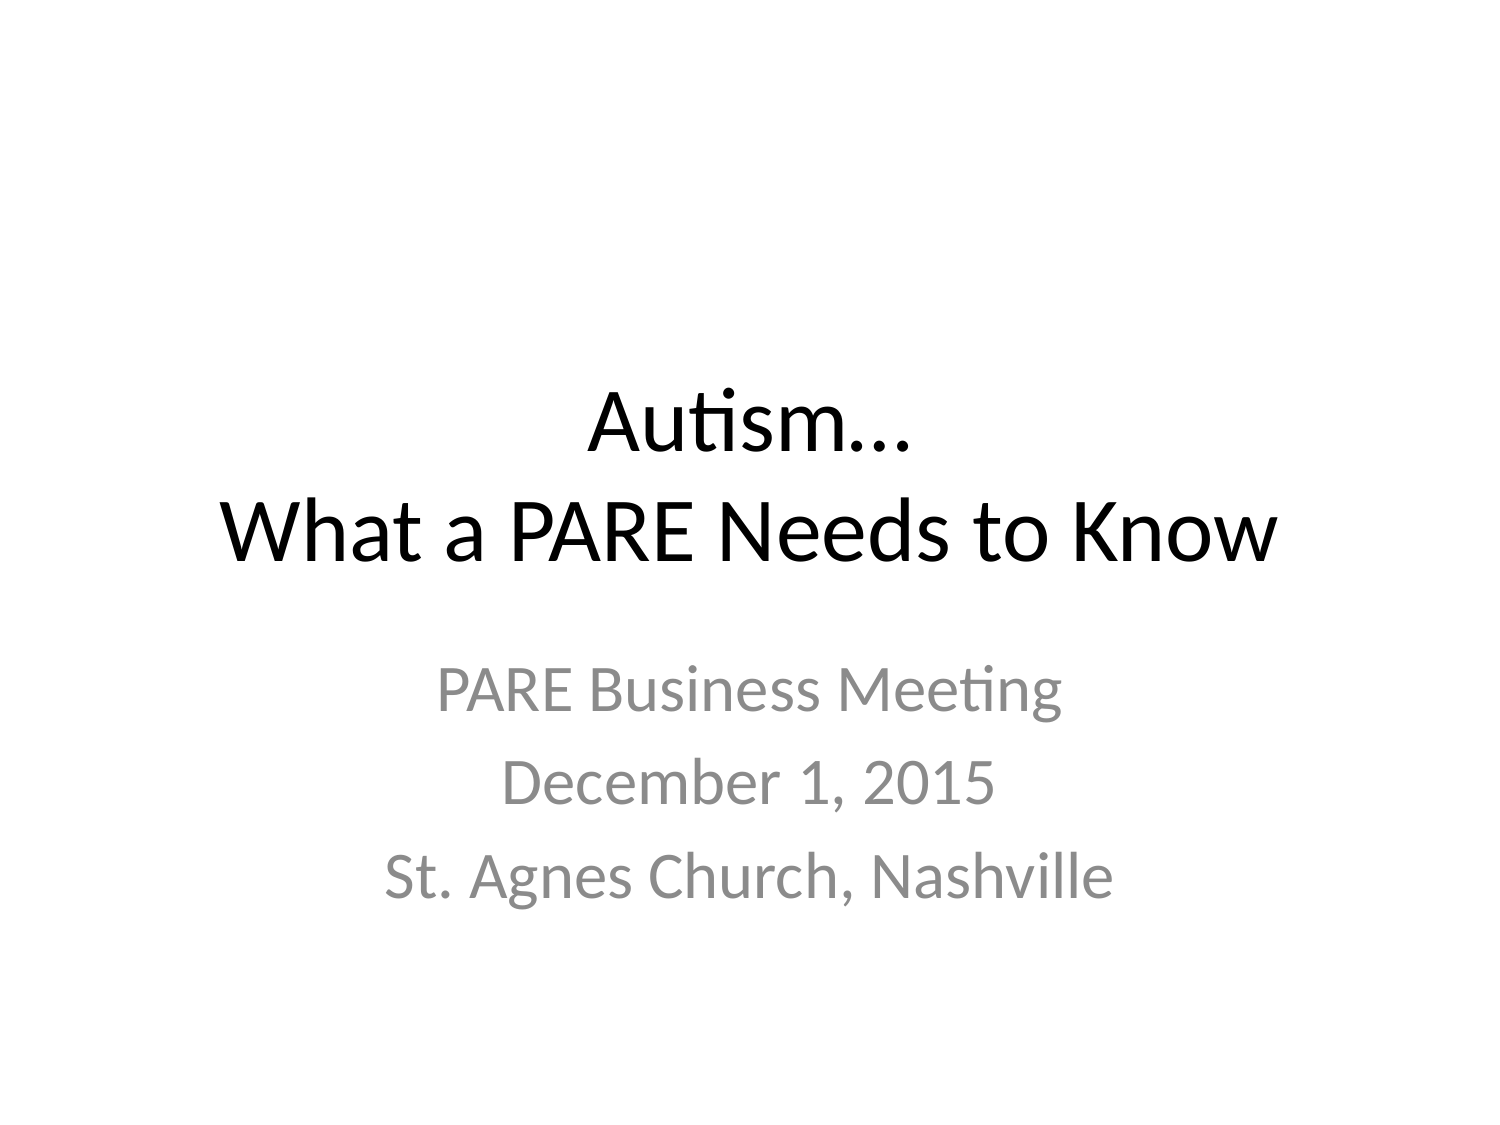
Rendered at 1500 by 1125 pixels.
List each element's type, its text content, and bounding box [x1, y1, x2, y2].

title Autism… What a PARE Needs to Know [112, 349, 1388, 591]
subtitle PARE Business Meeting December 1, 2015 St. Agnes Church, Nashville [225, 637, 1275, 925]
